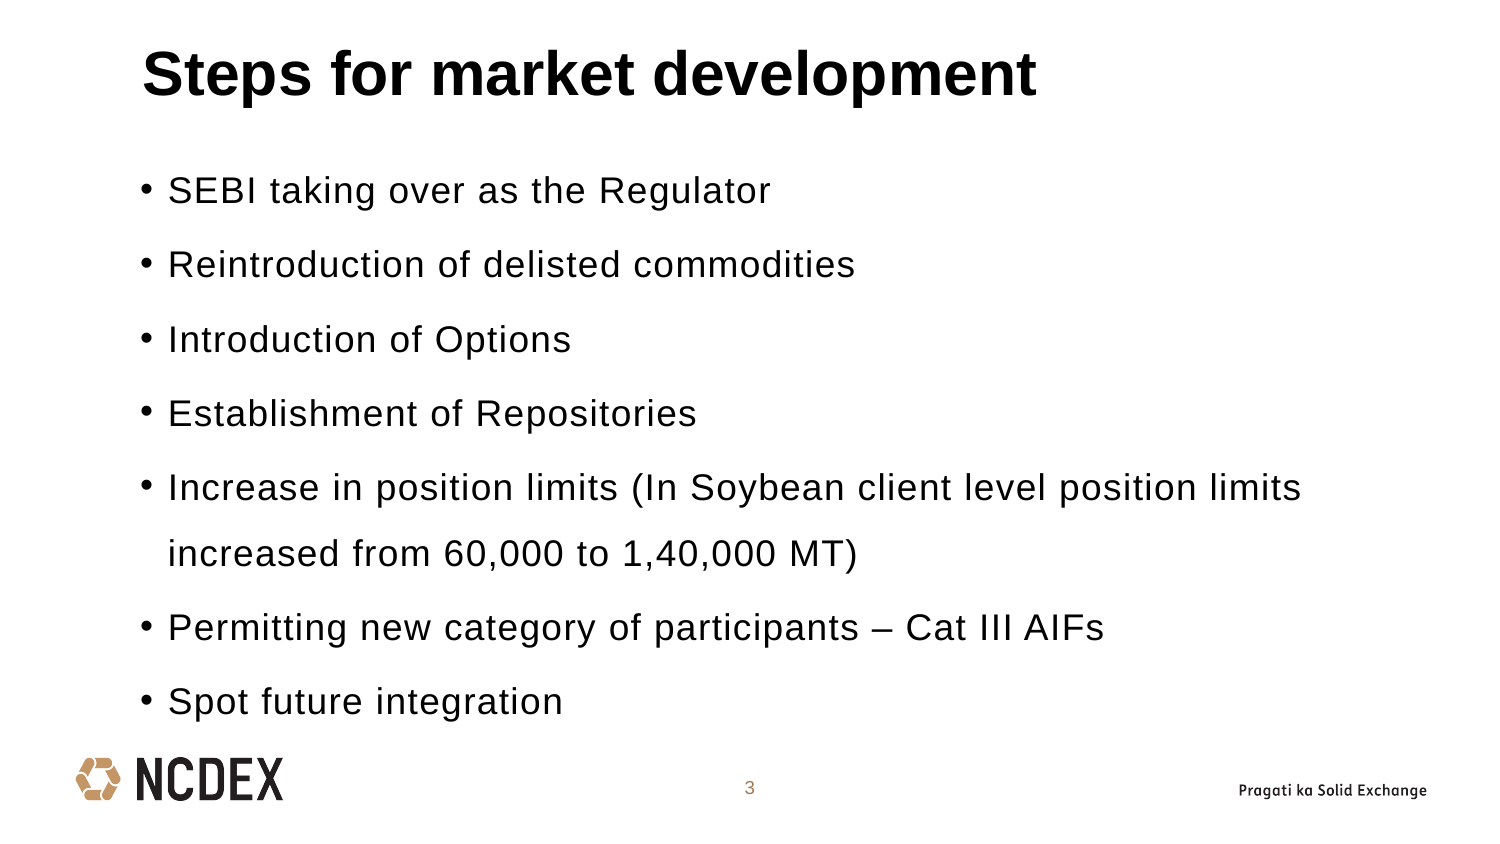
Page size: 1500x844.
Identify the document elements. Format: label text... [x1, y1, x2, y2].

picture [75, 757, 284, 801]
list SEBI taking over as the Regulator Reintroduction of delisted commodities Introduction of Options Establishment of Repositories Increase in position limits (In Soybean client level position limits increased from 60,000 to 1,40,000 MT) Permitting new category of participants – Cat III AIFs Spot future integration [125, 137, 1425, 731]
picture [1239, 783, 1427, 800]
slide_number 3 [710, 764, 790, 810]
list Steps for market development [127, 26, 1425, 117]
